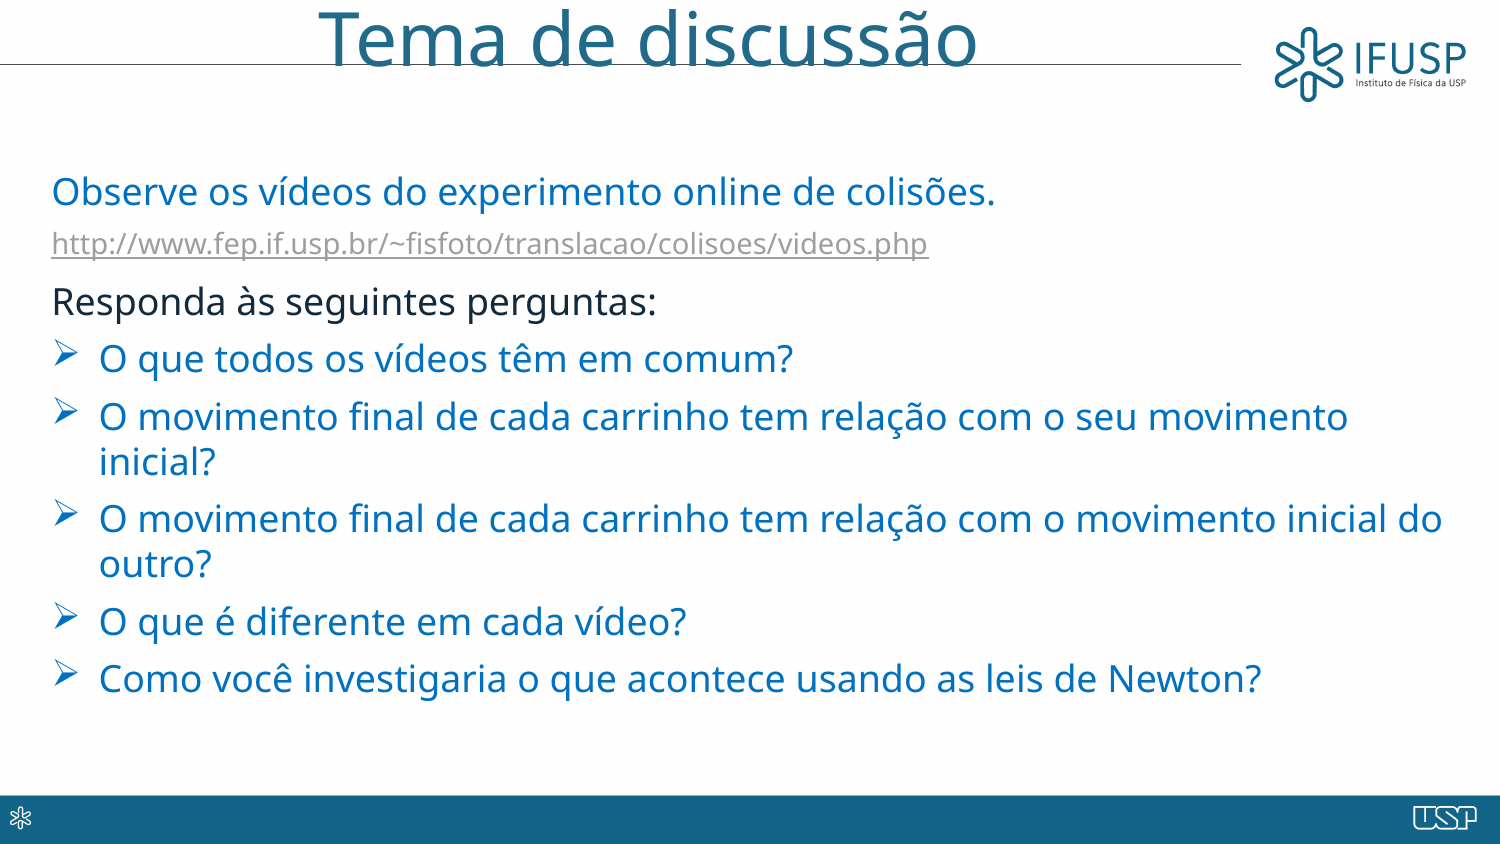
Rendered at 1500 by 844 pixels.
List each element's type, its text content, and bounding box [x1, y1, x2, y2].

text_box Observe os vídeos do experimento online de colisões. http://www.fep.if.usp.br/~fisfoto/translacao/colisoes/videos.php Responda às seguintes perguntas: O que todos os vídeos têm em comum? O movimento final de cada carrinho tem relação com o seu movimento inicial? O movimento final de cada carrinho tem relação com o movimento inicial do outro? O que é diferente em cada vídeo? Como você investigaria o que acontece usando as leis de Newton? [36, 160, 1477, 708]
picture [0, 0, 1500, 844]
title Tema de discussão [51, 18, 1248, 56]
